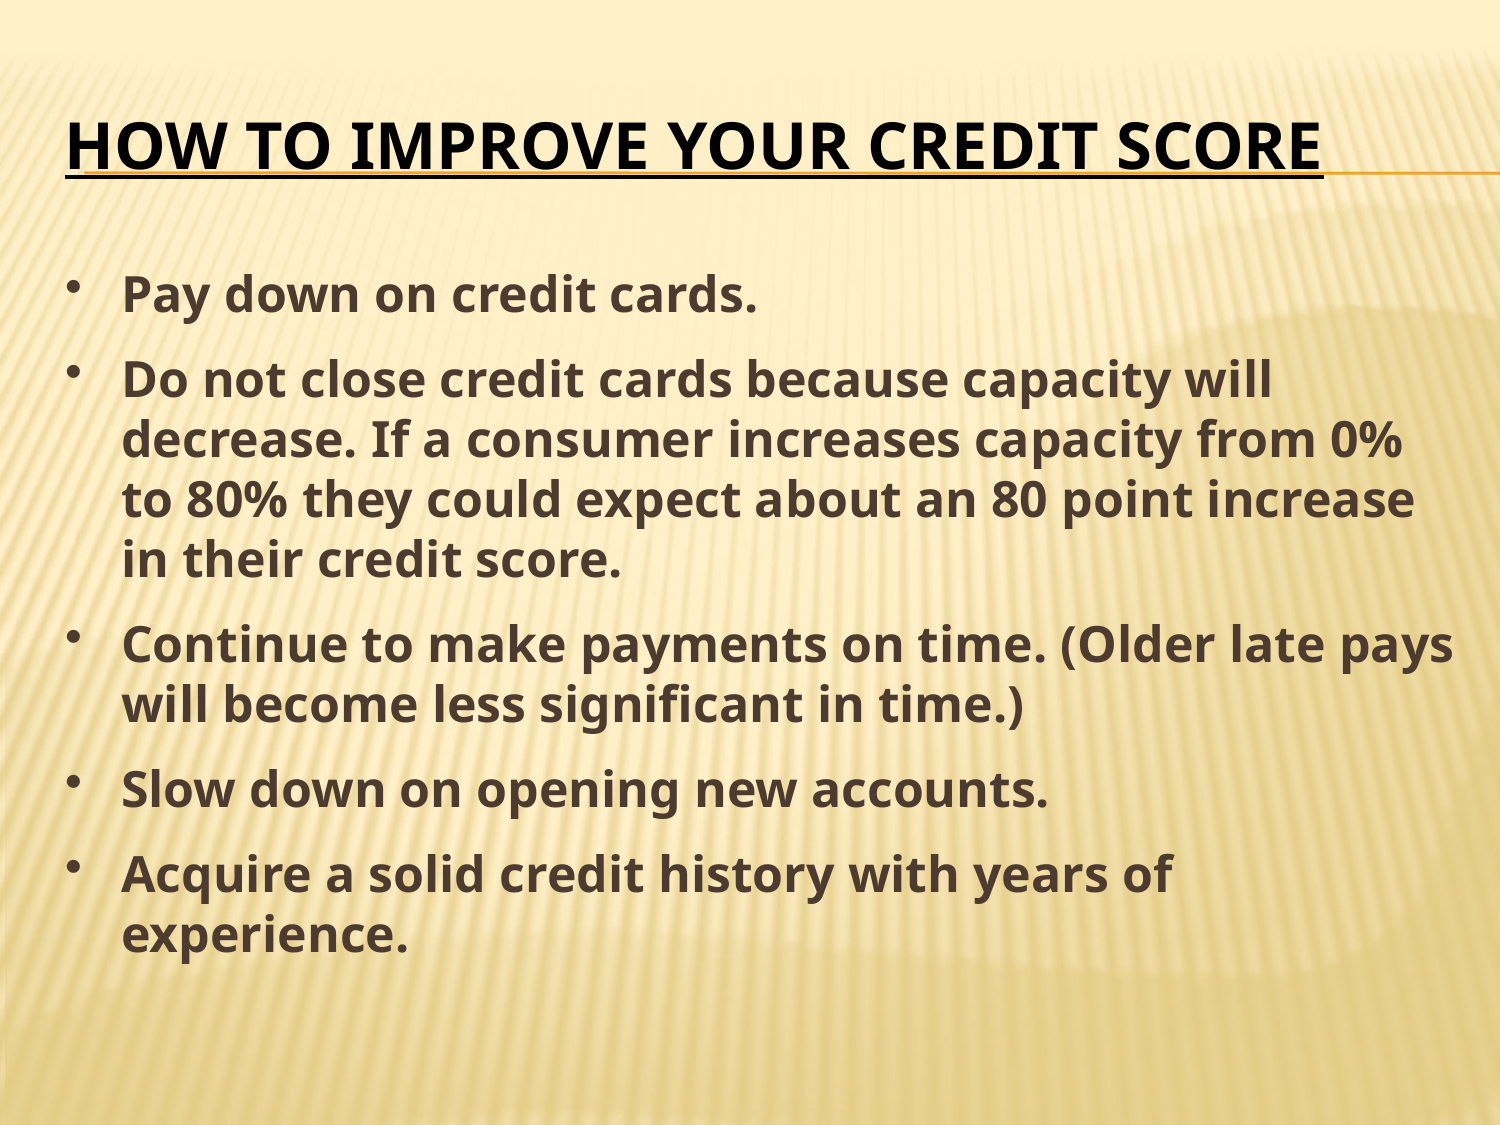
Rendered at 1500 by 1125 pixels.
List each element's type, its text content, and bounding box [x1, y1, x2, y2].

title How to Improve Your Credit Score [50, 75, 1475, 213]
list Pay down on credit cards. Do not close credit cards because capacity will decrease. If a consumer increases capacity from 0% to 80% they could expect about an 80 point increase in their credit score. Continue to make payments on time. (Older late pays will become less significant in time.) Slow down on opening new accounts. Acquire a solid credit history with years of experience. [49, 254, 1476, 998]
